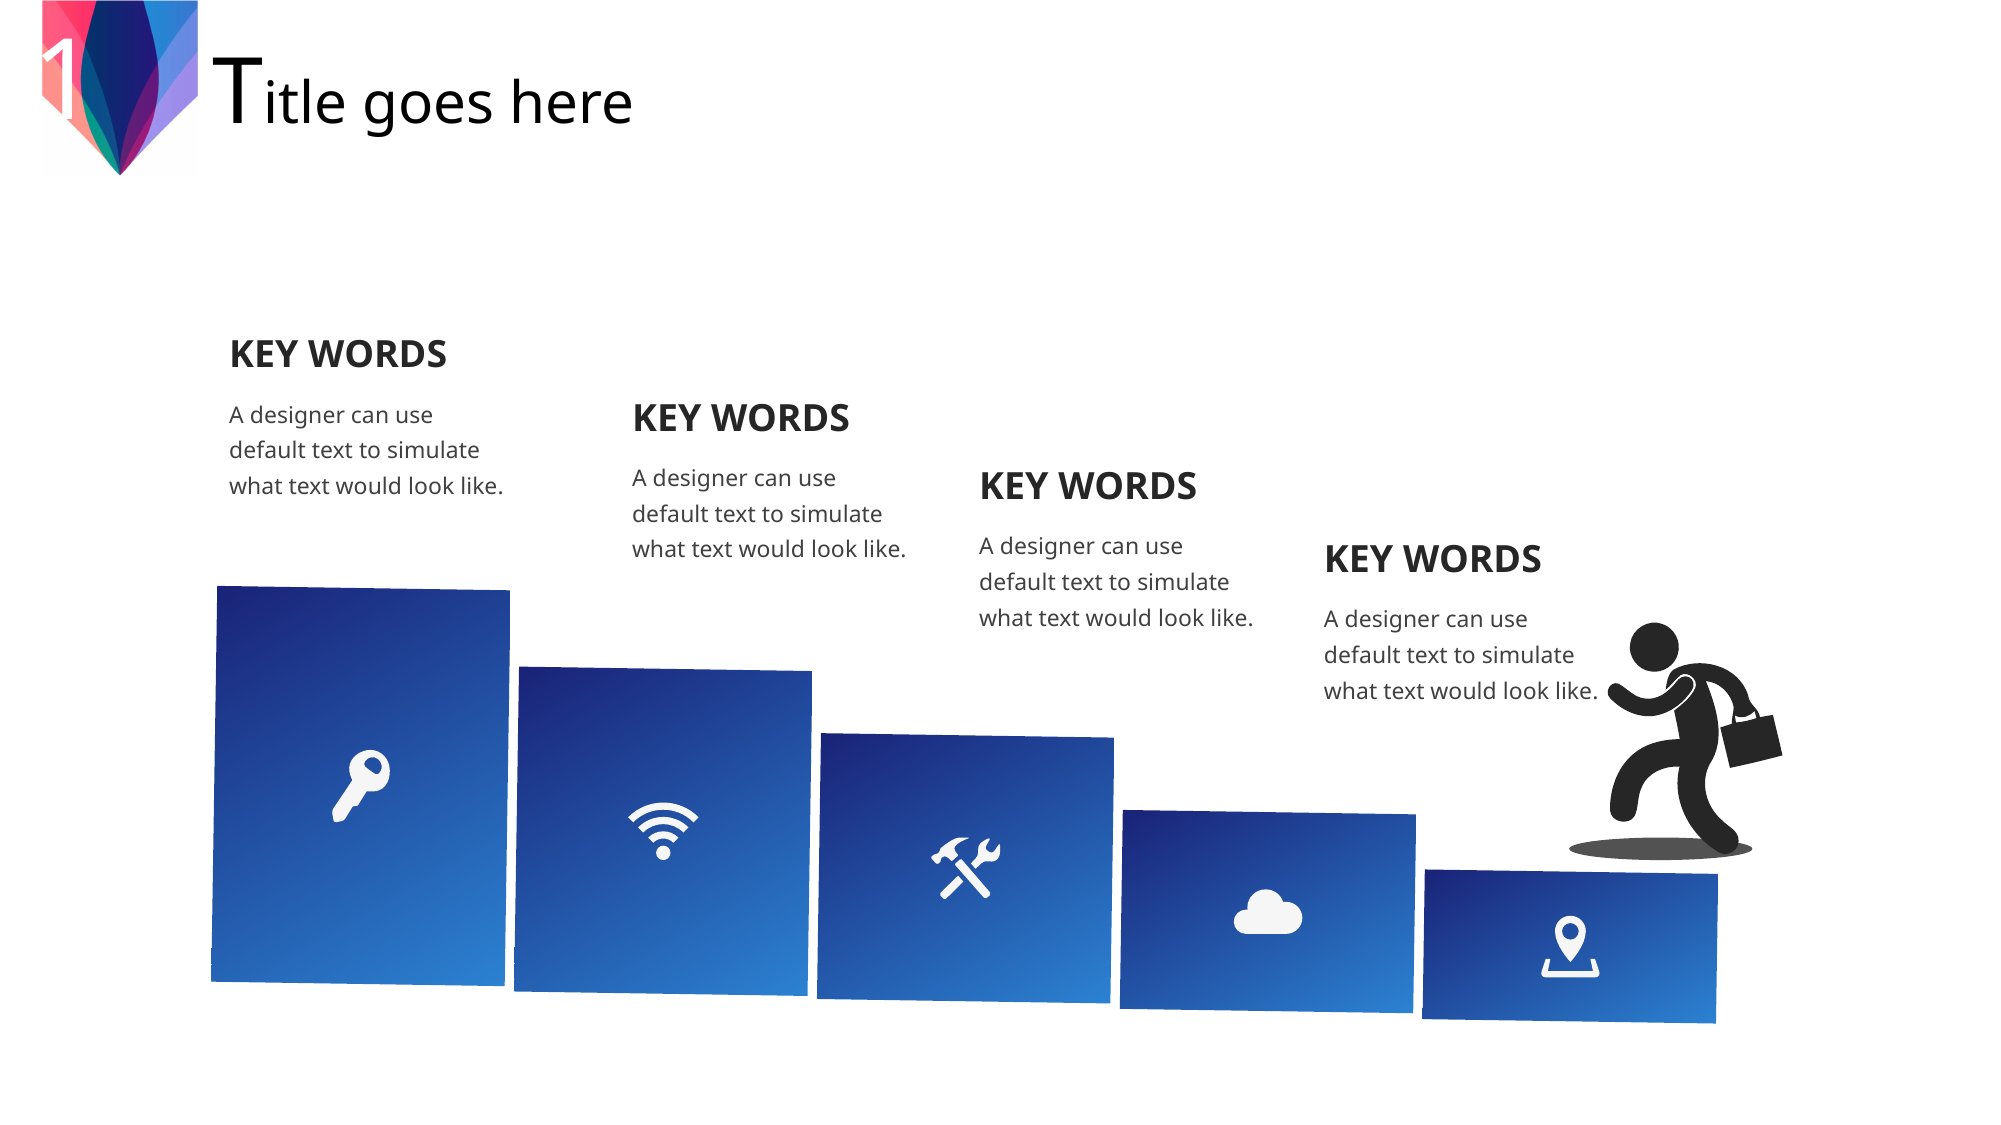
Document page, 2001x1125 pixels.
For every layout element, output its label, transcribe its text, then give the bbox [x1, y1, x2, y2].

text_box KEY WORDS [1309, 527, 1623, 588]
text_box [1118, 808, 1418, 1015]
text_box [1569, 618, 1783, 861]
text_box [815, 732, 1116, 1005]
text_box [17, 0, 666, 177]
text_box KEY WORDS [964, 454, 1279, 515]
text_box KEY WORDS [214, 323, 529, 383]
text_box [1541, 958, 1600, 978]
text_box [940, 875, 964, 900]
text_box [955, 859, 991, 898]
text_box [1421, 868, 1720, 1025]
text_box [210, 584, 512, 988]
text_box [931, 837, 970, 864]
text_box [638, 816, 689, 833]
text_box KEY WORDS [617, 386, 932, 447]
text_box [628, 802, 699, 823]
text_box A designer can use default text to simulate what text would look like. [1309, 589, 1623, 712]
text_box A designer can use default text to simulate what text would look like. [964, 516, 1279, 639]
text_box [1554, 915, 1586, 962]
text_box [656, 845, 671, 861]
text_box [1233, 889, 1303, 934]
text_box A designer can use default text to simulate what text would look like. [617, 447, 932, 570]
text_box [332, 749, 390, 823]
text_box [648, 831, 679, 843]
text_box [970, 838, 1001, 869]
text_box A designer can use default text to simulate what text would look like. [214, 384, 529, 507]
text_box [513, 665, 814, 998]
